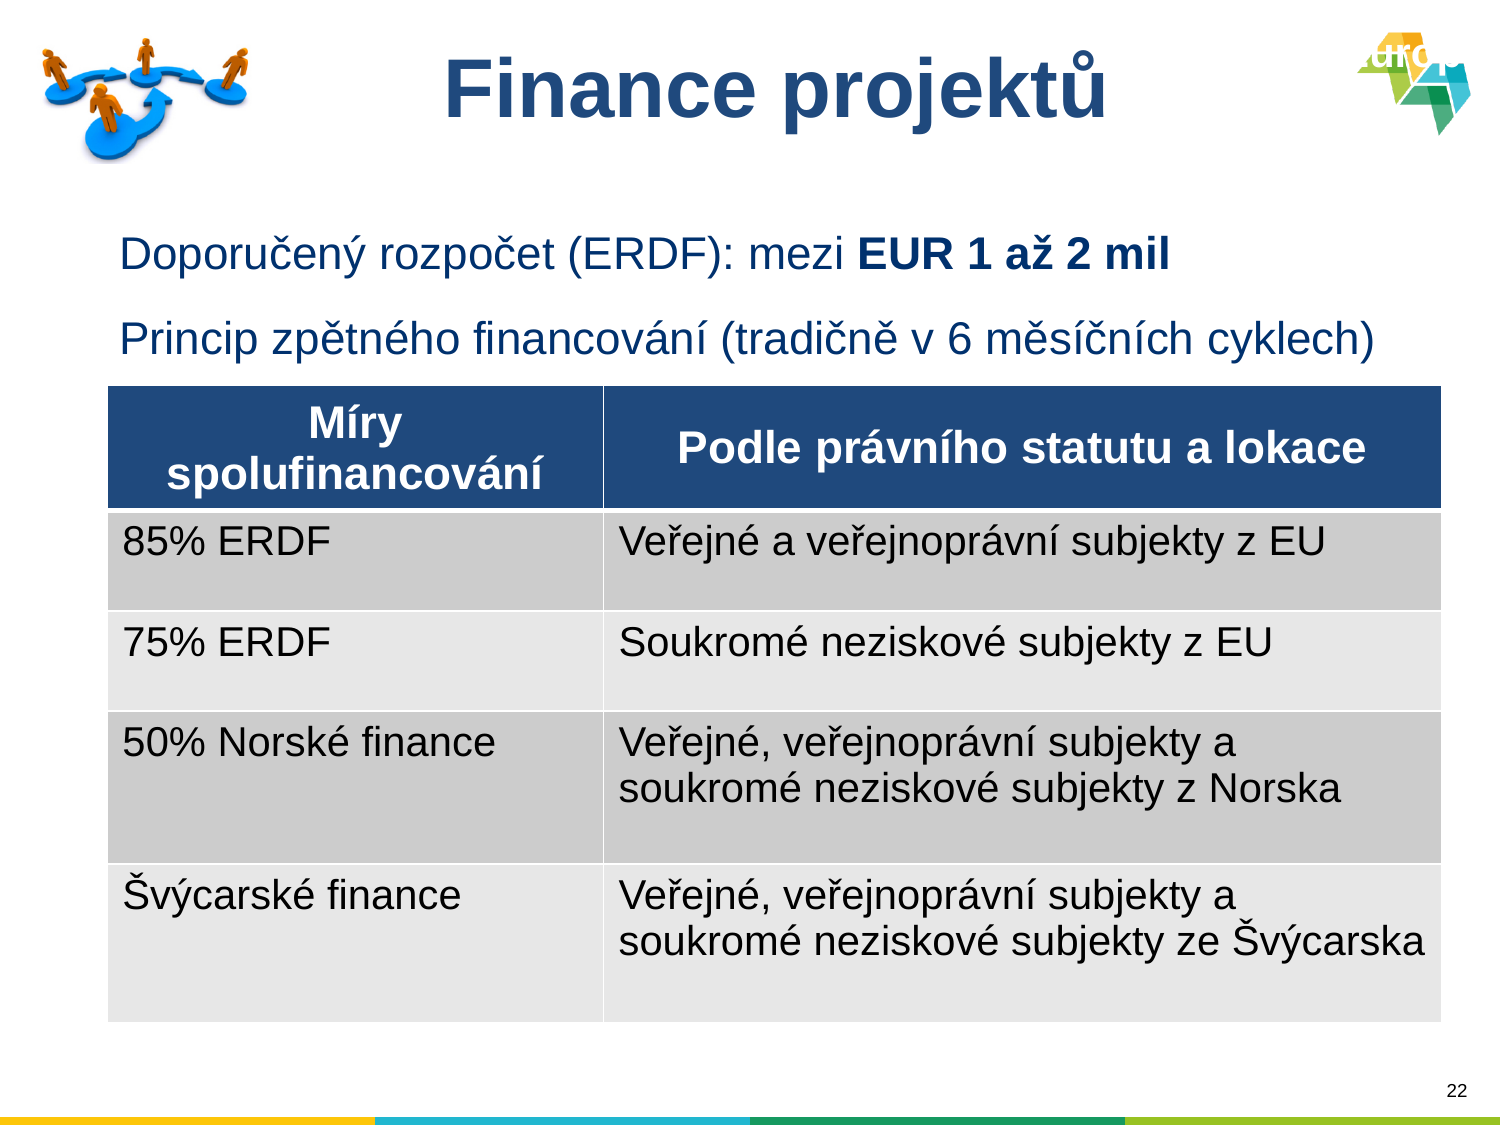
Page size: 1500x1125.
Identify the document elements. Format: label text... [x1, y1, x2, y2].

picture [29, 30, 261, 164]
table_cell Veřejné a veřejnoprávní subjekty z EU [604, 513, 1441, 610]
table_cell Soukromé neziskové subjekty z EU [604, 612, 1441, 710]
text_box Finance projektů [265, 84, 1409, 142]
text_box Doporučený rozpočet (ERDF): mezi EUR 1 až 2 mil Princip zpětného financování (tradičně v 6 měsíčních cyklech) [29, 205, 1469, 307]
table_cell Veřejné, veřejnoprávní subjekty a soukromé neziskové subjekty ze Švýcarska [604, 865, 1441, 1022]
text_box Interreg Europe [149, 13, 1500, 84]
table_cell Švýcarské finance [108, 865, 603, 1022]
picture [1409, 84, 1471, 138]
table_cell 85% ERDF [108, 513, 603, 610]
table_cell 75% ERDF [108, 612, 603, 710]
table_cell 50% Norské finance [108, 712, 603, 863]
table_header Míry spolufinancování [108, 386, 603, 508]
table_header Podle právního statutu a lokace [604, 386, 1441, 508]
table_cell Veřejné, veřejnoprávní subjekty a soukromé neziskové subjekty z Norska [604, 712, 1441, 863]
